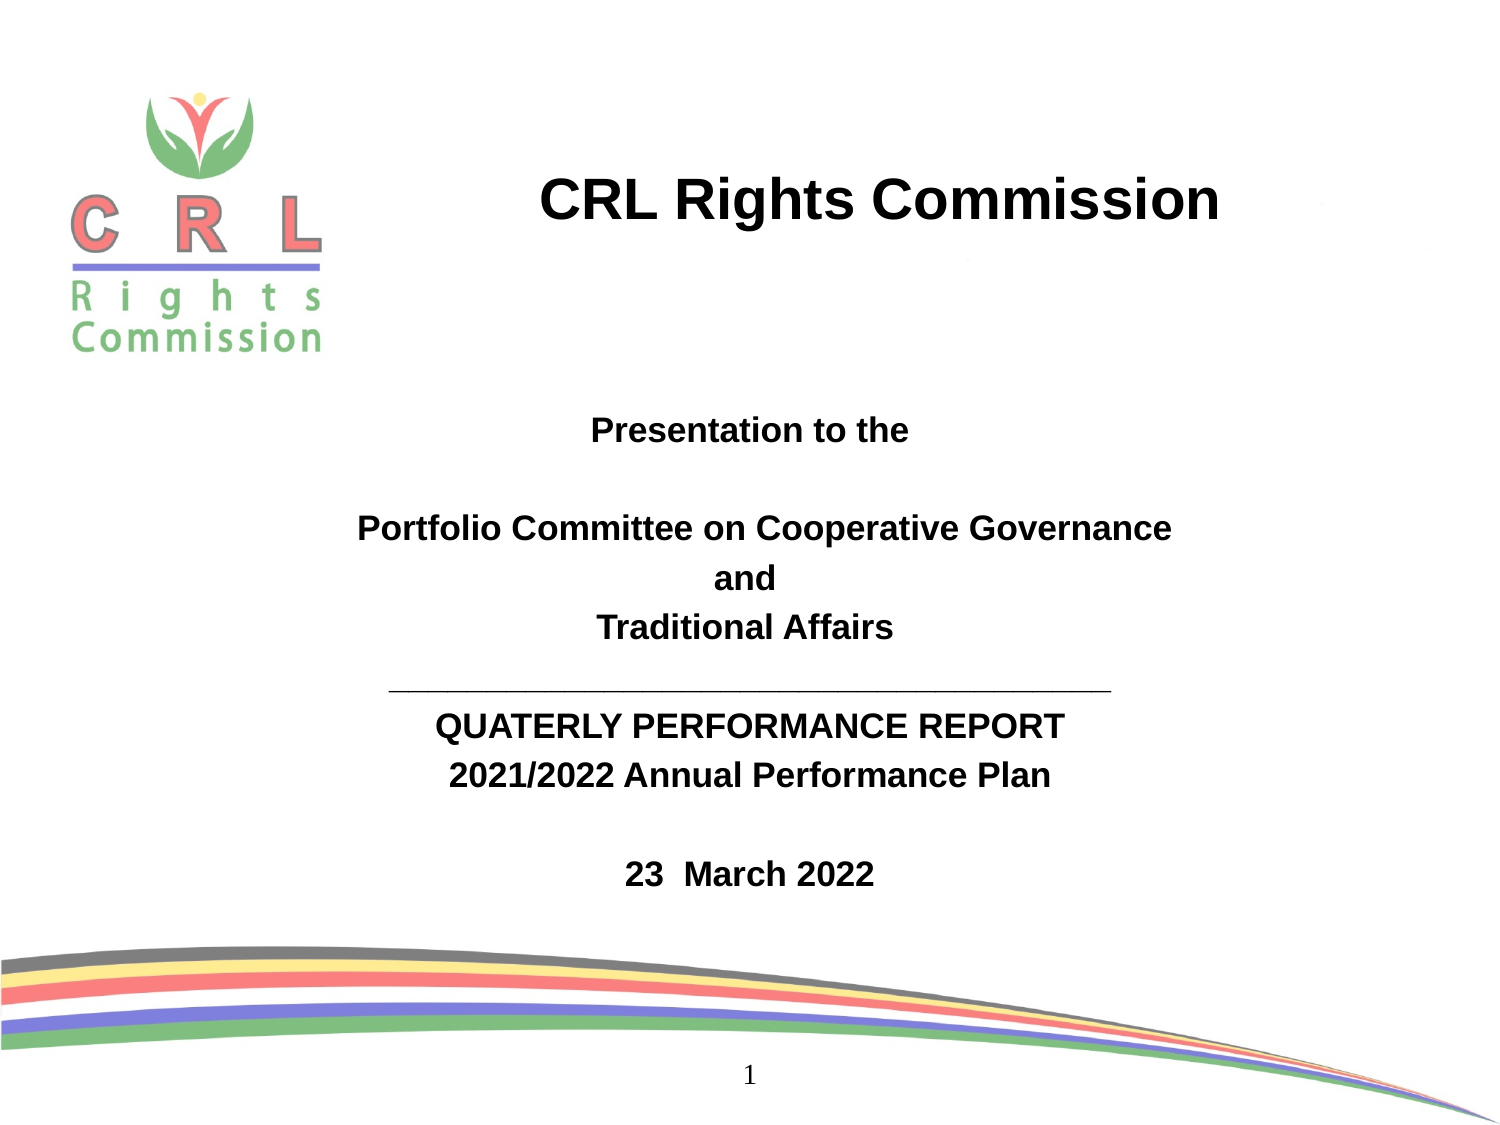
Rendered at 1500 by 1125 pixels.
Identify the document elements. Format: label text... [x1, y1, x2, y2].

footer 1 [512, 1042, 988, 1103]
list Presentation to the Portfolio Committee on Cooperative Governance and Traditional Affairs _____________________________________ QUATERLY PERFORMANCE REPORT 2021/2022 Annual Performance Plan 23 March 2022 [75, 349, 1425, 910]
title CRL Rights Commission [336, 42, 1425, 349]
